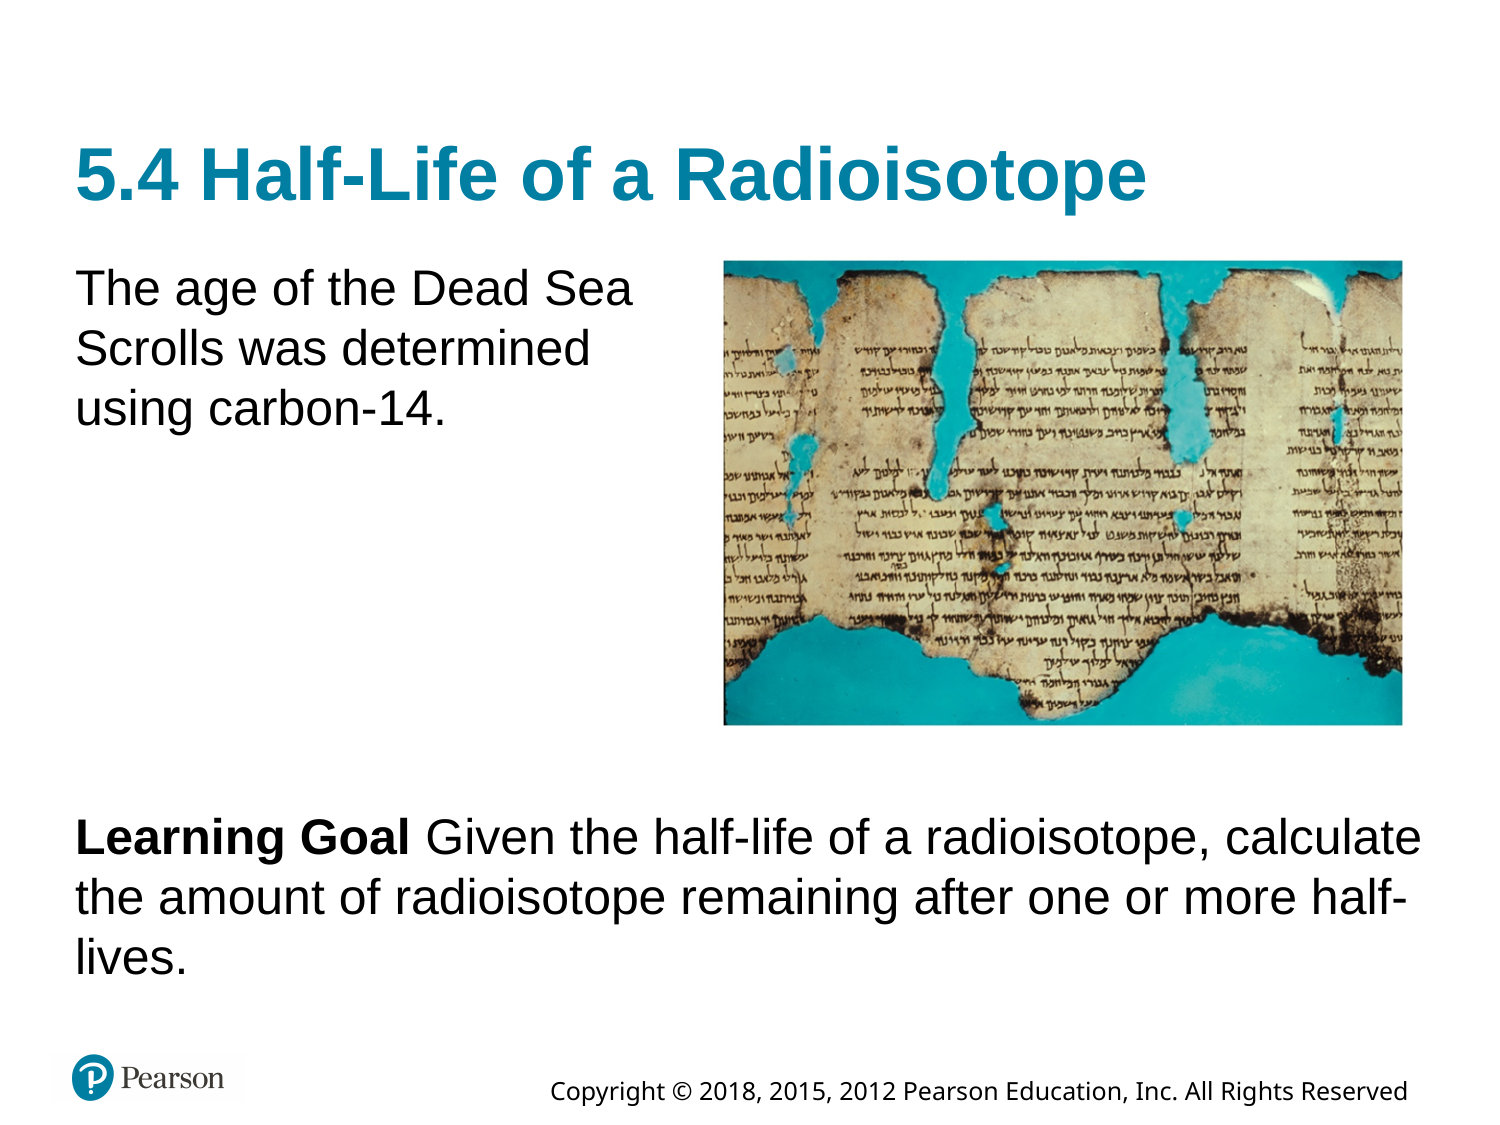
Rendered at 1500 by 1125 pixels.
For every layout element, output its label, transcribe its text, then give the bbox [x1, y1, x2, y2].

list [718, 254, 1407, 730]
list The age of the Dead Sea Scrolls was determined using carbon-14. [75, 255, 663, 455]
title 5.4 Half-Life of a Radioisotope [75, 35, 1425, 216]
picture [51, 1053, 245, 1102]
list Learning Goal Given the half-life of a radioisotope, calculate the amount of radioisotope remaining after one or more half-lives. [75, 804, 1448, 997]
